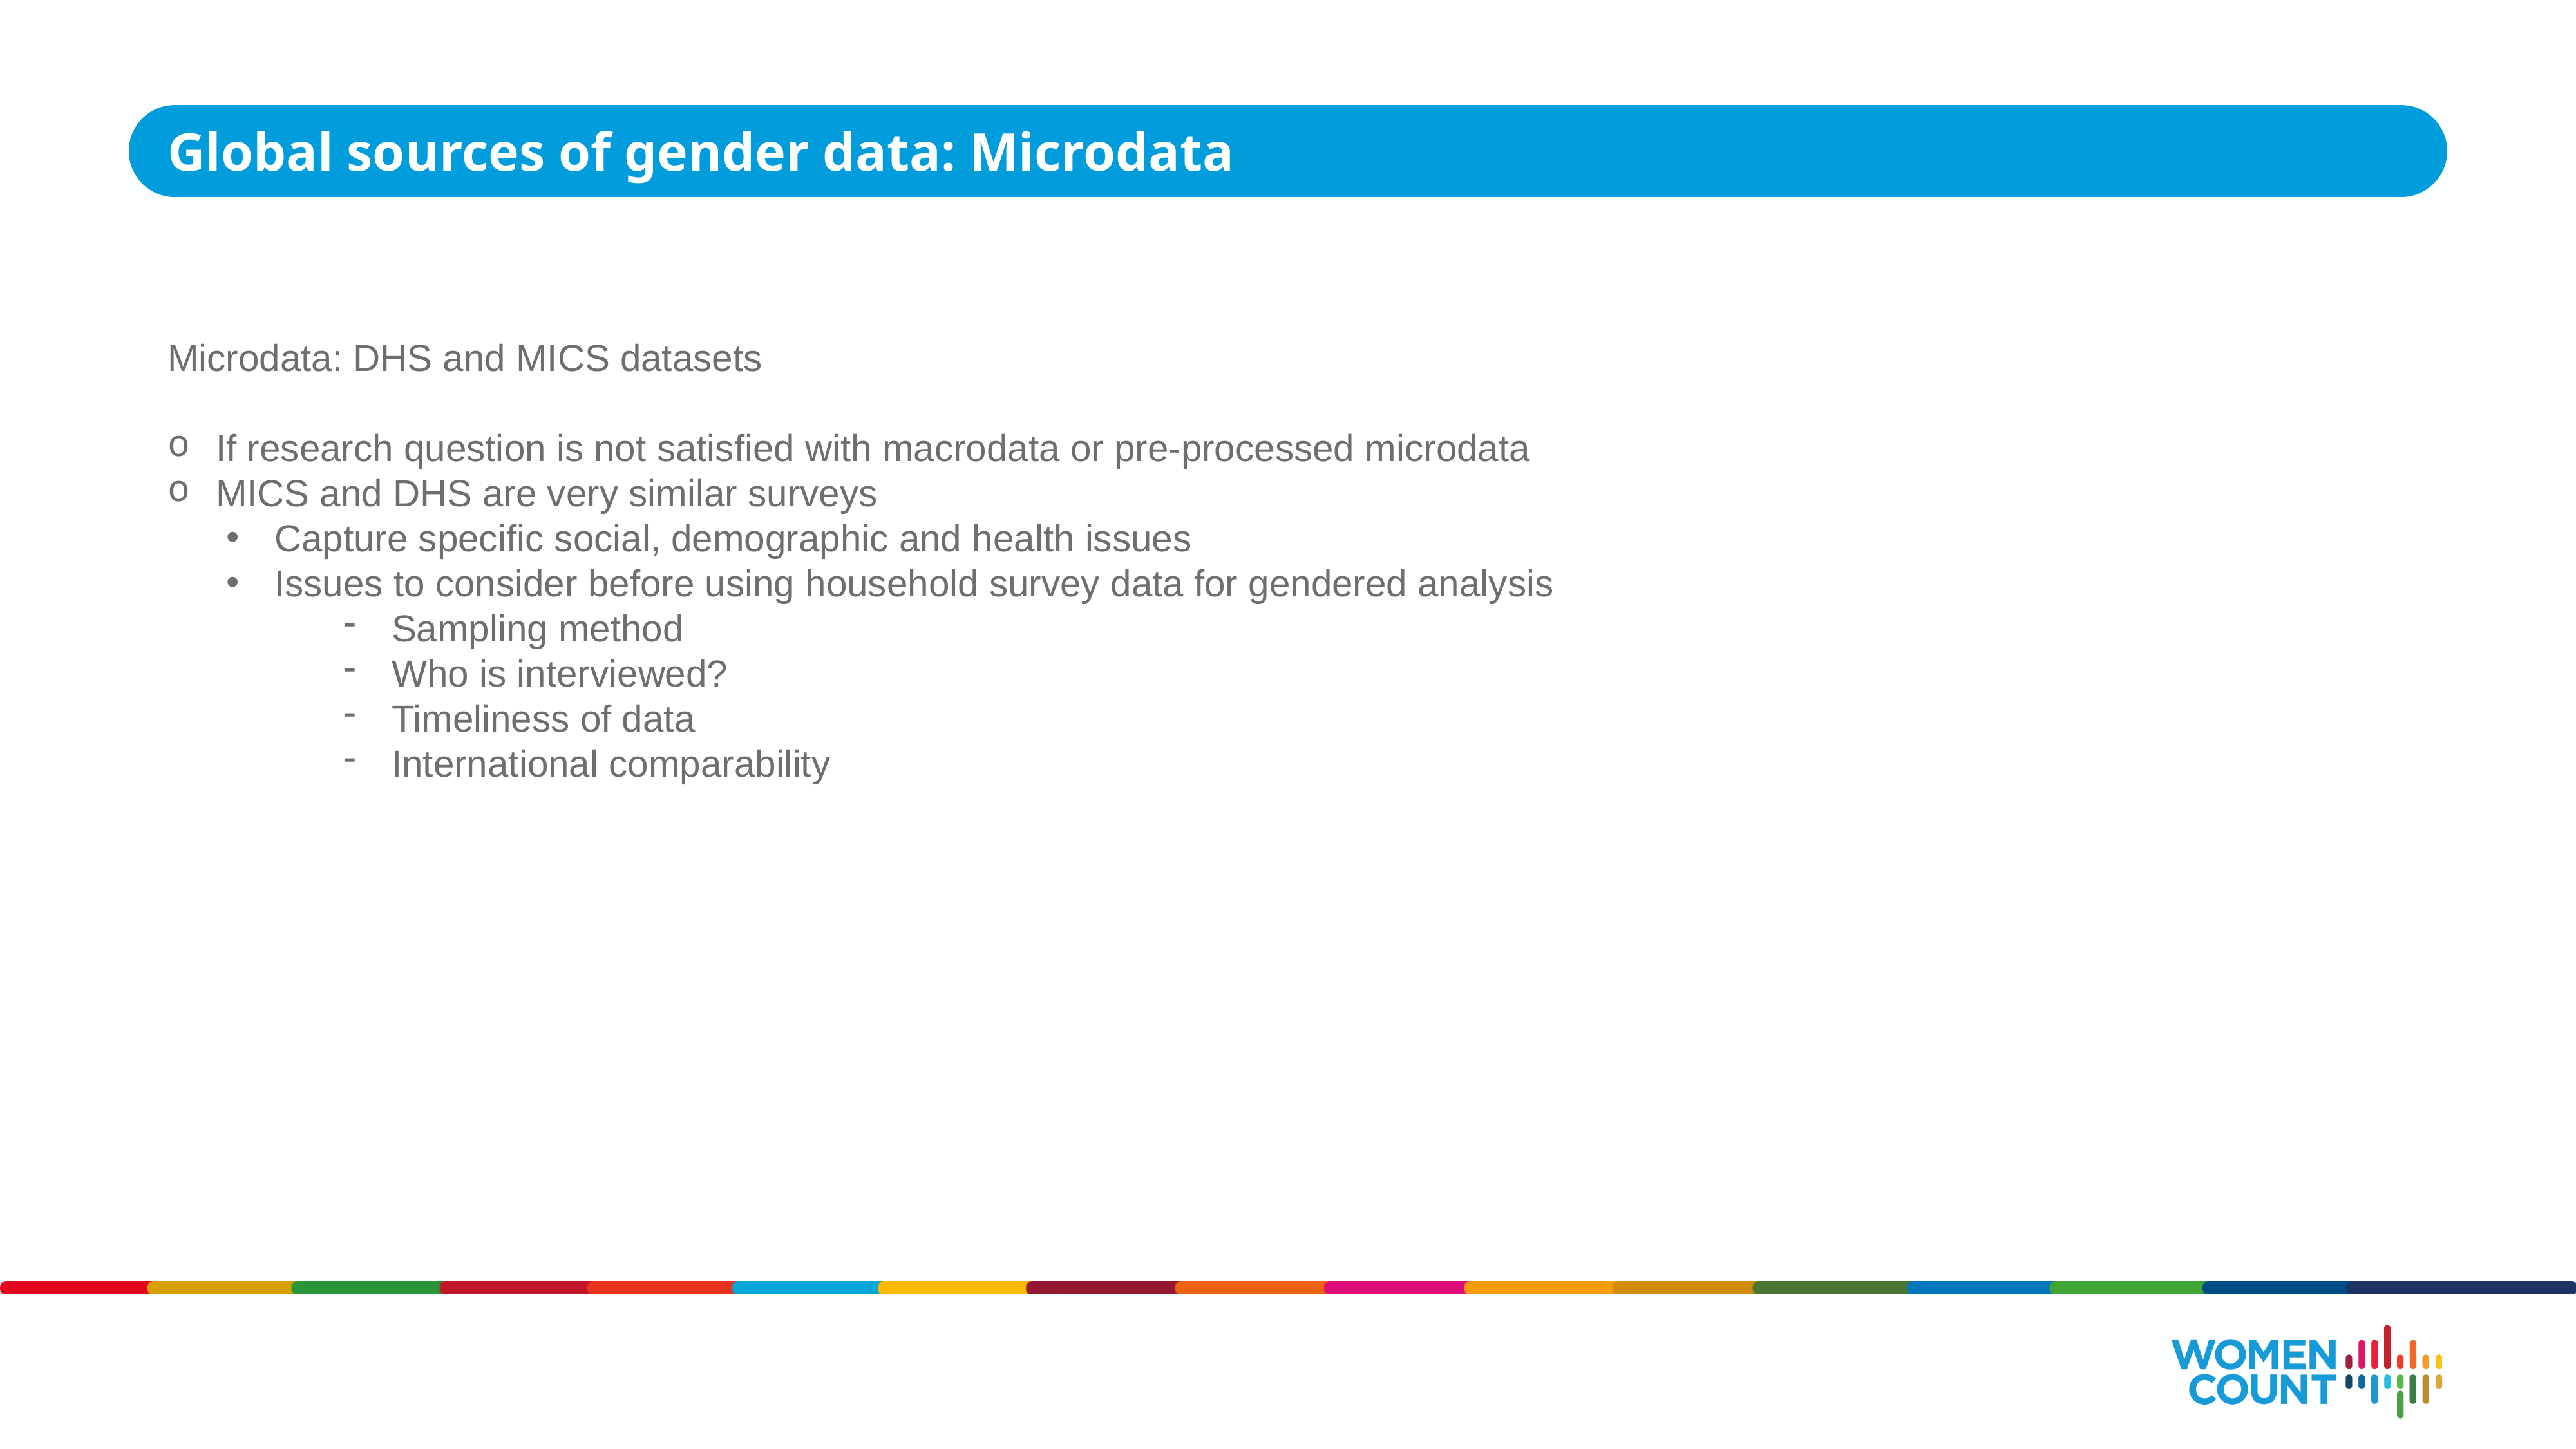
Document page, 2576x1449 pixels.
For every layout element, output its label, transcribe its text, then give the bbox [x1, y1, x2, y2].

list Global sources of gender data: Microdata [167, 119, 2411, 245]
list Microdata: DHS and MICS datasets If research question is not satisfied with macrodata or pre-processed microdata MICS and DHS are very similar surveys Capture specific social, demographic and health issues Issues to consider before using household survey data for gendered analysis Sampling method Who is interviewed? Timeliness of data International comparability [167, 334, 2411, 926]
